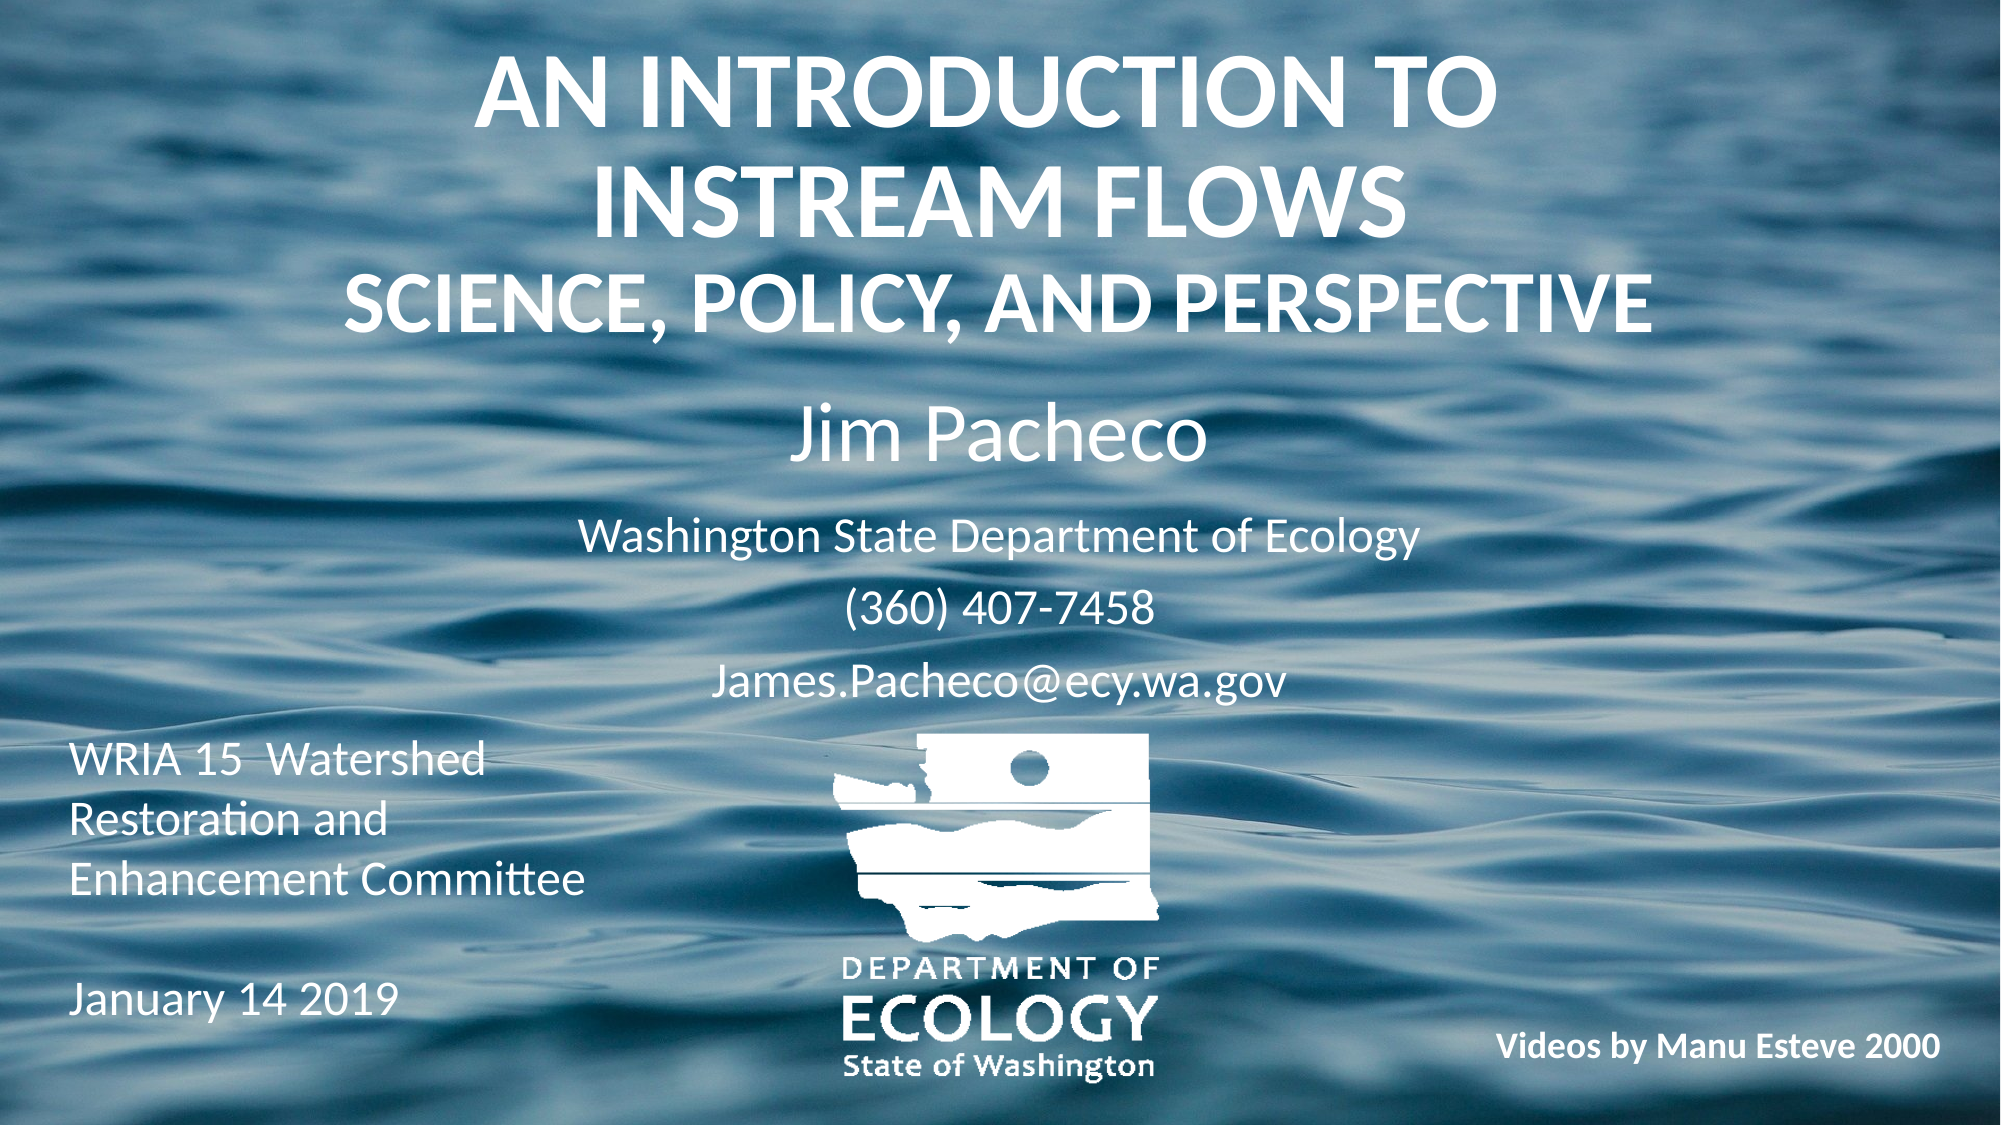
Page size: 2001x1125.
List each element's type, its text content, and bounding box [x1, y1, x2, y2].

text_box WRIA 15 Watershed Restoration and Enhancement Committee January 14 2019 [53, 718, 652, 1034]
picture [0, 0, 2001, 1125]
subtitle Jim Pacheco Washington State Department of Ecology (360) 407-7458 James.Pacheco@ecy.wa.gov [280, 358, 1719, 719]
title An Introduction to Instream Flows Science, Policy, and Perspective [182, 28, 1818, 359]
text_box Videos by Manu Esteve 2000 [1481, 1014, 1957, 1074]
